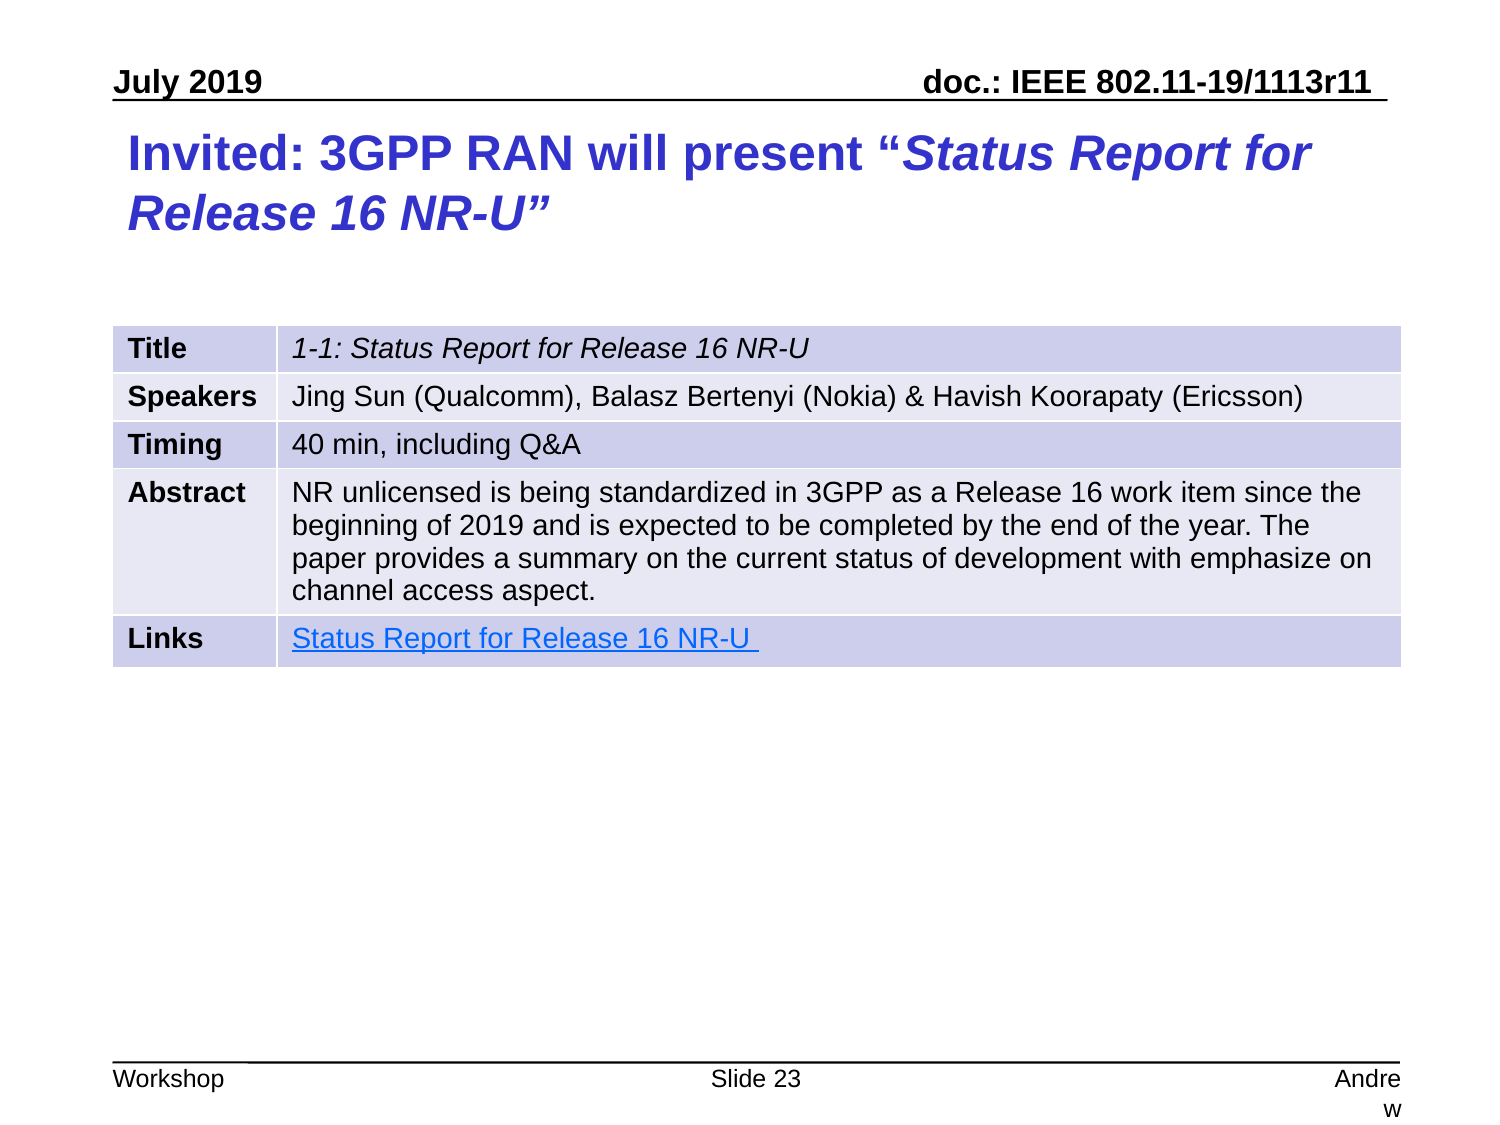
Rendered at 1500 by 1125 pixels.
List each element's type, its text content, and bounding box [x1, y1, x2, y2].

table_cell Speakers [113, 374, 276, 420]
table_cell Jing Sun (Qualcomm), Balasz Bertenyi (Nokia) & Havish Koorapaty (Ericsson) [278, 374, 1401, 420]
table_cell NR unlicensed is being standardized in 3GPP as a Release 16 work item since the beginning of 2019 and is expected to be completed by the end of the year. The paper provides a summary on the current status of development with emphasize on channel access aspect. [278, 469, 1401, 614]
footer Andrew Myles, Cisco [1320, 1061, 1402, 1093]
table_cell 40 min, including Q&A [278, 422, 1401, 468]
title Invited: 3GPP RAN will present “Status Report for Release 16 NR-U” [112, 112, 1438, 288]
table_cell Abstract [113, 469, 276, 614]
table_cell Status Report for Release 16 NR-U [278, 616, 1401, 667]
slide_number Slide 23 [709, 1061, 803, 1093]
table_cell Links [113, 616, 276, 667]
table_header Title [113, 326, 276, 372]
table_header 1-1: Status Report for Release 16 NR-U [278, 326, 1401, 372]
table_cell Timing [113, 422, 276, 468]
